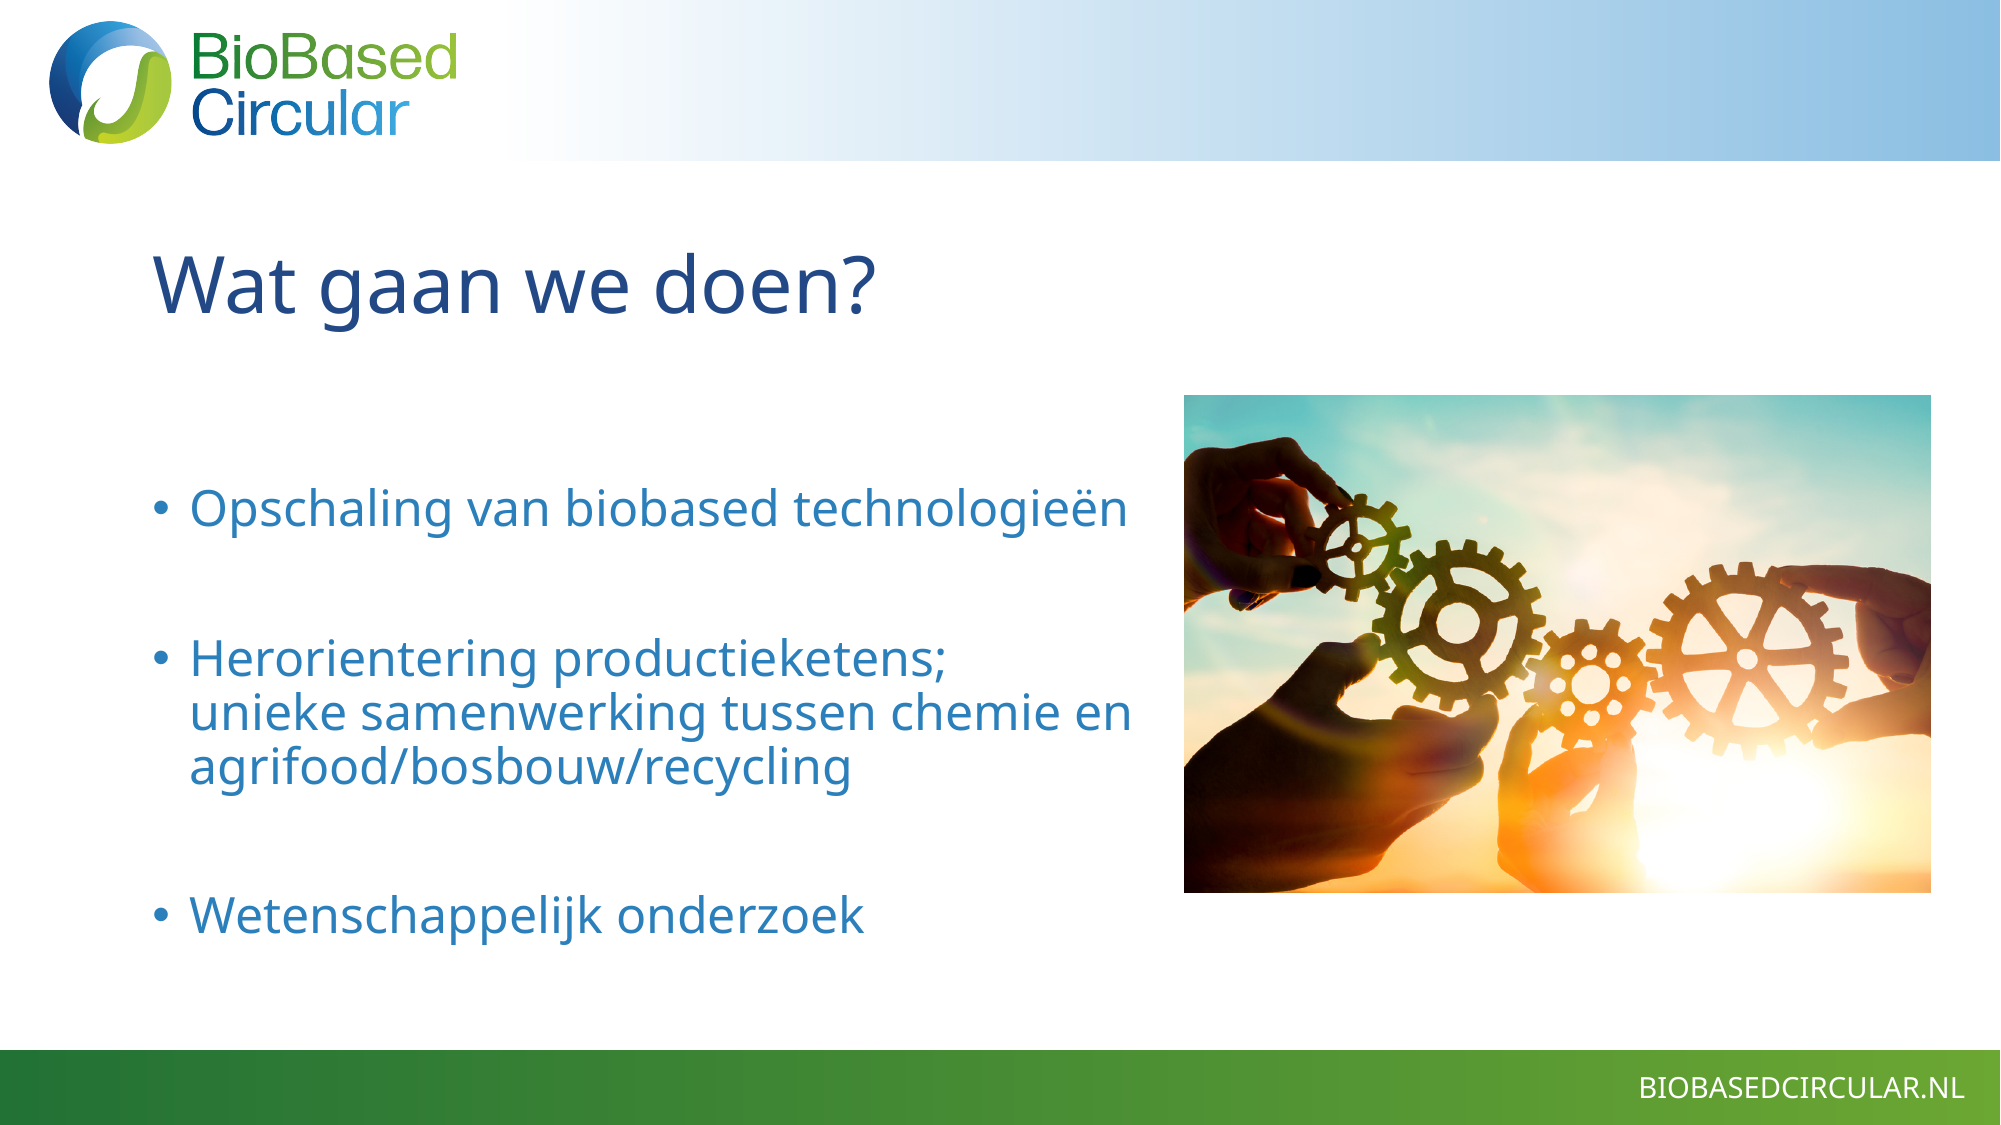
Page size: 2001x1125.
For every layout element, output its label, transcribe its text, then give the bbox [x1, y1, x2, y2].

picture [49, 21, 456, 144]
list Opschaling van biobased technologieën Herorientering productieketens; unieke samenwerking tussen chemie en agrifood/bosbouw/recycling Wetenschappelijk onderzoek [137, 395, 1863, 992]
title Wat gaan we doen? [137, 238, 1863, 392]
picture [1184, 395, 1931, 893]
